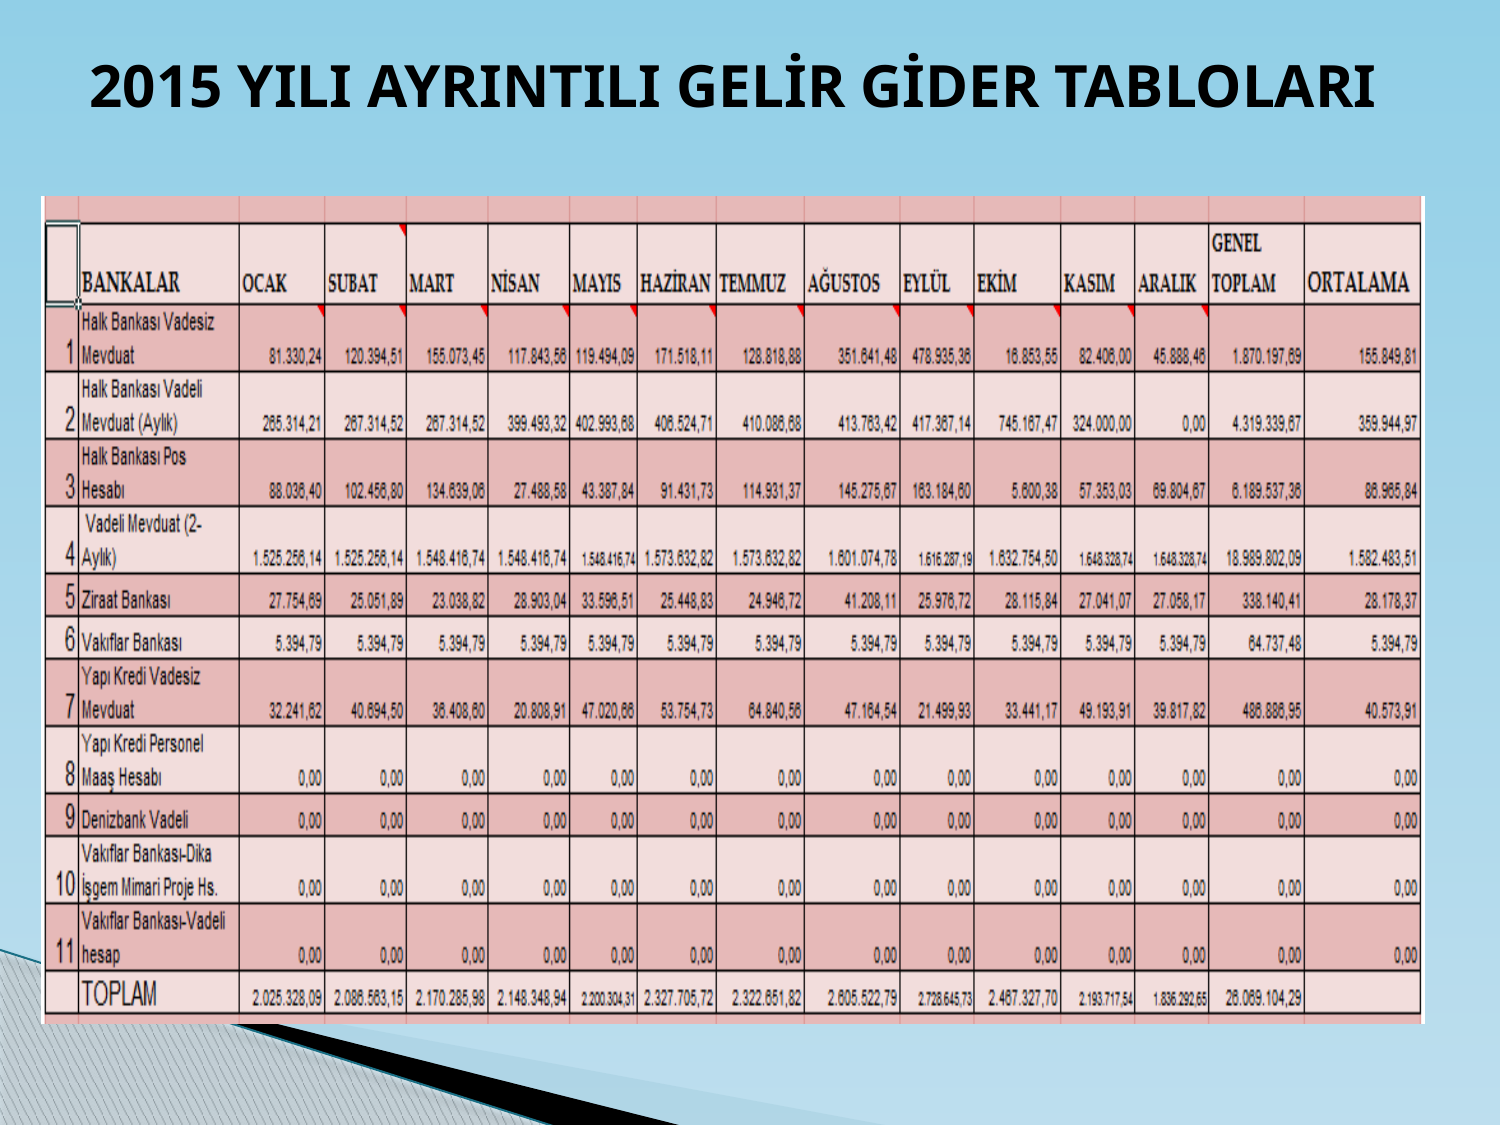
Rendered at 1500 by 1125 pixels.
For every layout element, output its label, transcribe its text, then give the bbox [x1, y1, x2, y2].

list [41, 195, 1426, 1024]
title 2015 YILI AYRINTILI GELİR GİDER TABLOLARI [75, 30, 1425, 138]
